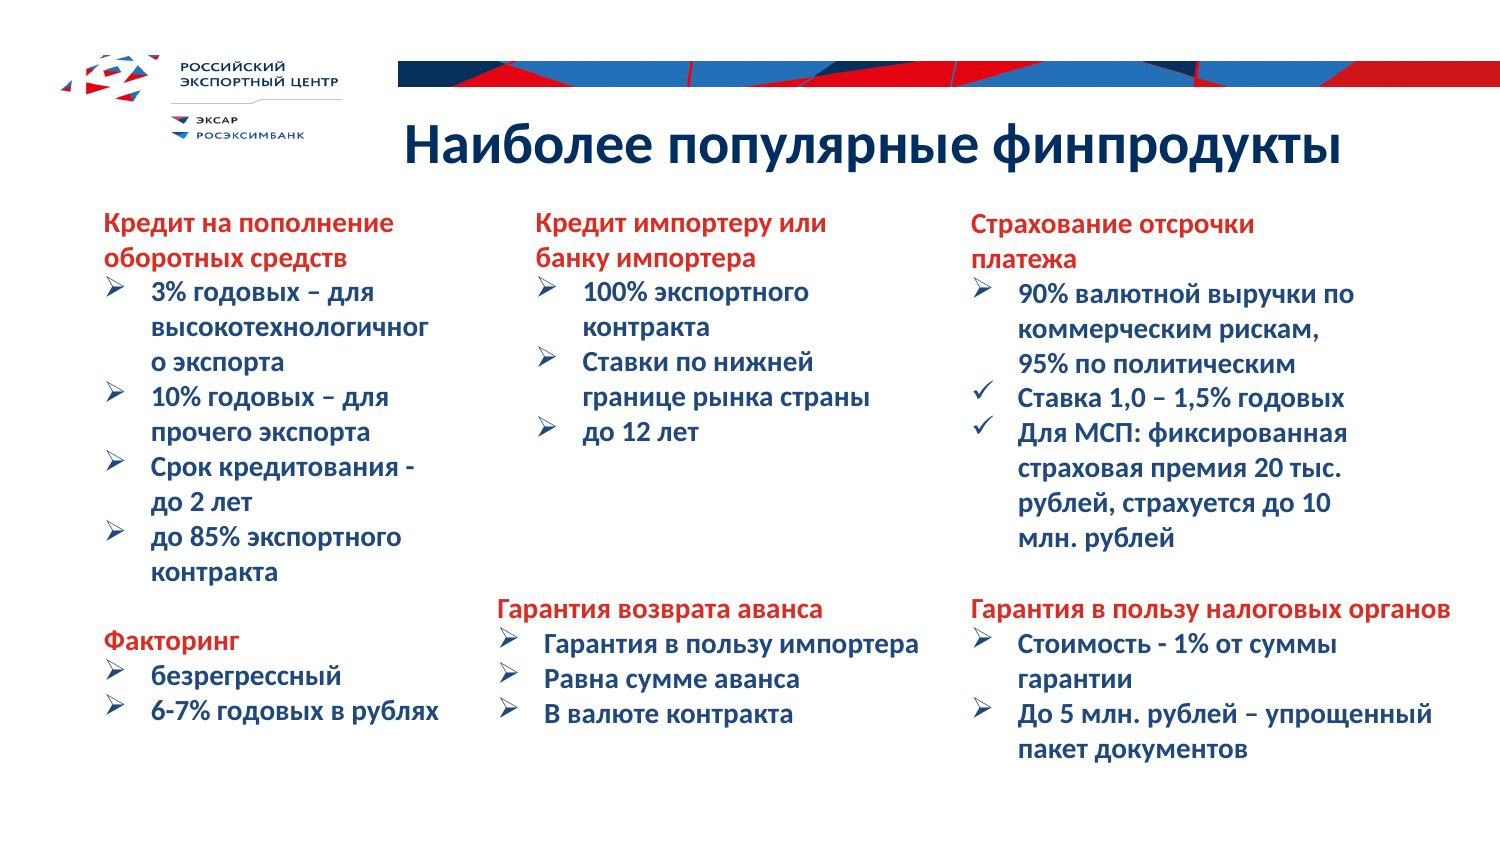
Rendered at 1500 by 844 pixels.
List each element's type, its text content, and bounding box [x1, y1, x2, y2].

text_box Гарантия возврата аванса Гарантия в пользу импортера Равна сумме аванса В валюте контракта [482, 581, 948, 844]
picture [60, 55, 342, 139]
picture [398, 61, 1500, 87]
text_box Кредит импортеру или банку импортера 100% экспортного контракта Ставки по нижней границе рынка страны до 12 лет [520, 195, 894, 490]
text_box Страхование отсрочки платежа 90% валютной выручки по коммерческим рискам, 95% по политическим Ставка 1,0 – 1,5% годовых Для МСП: фиксированная страховая премия 20 тыс. рублей, страхуется до 10 млн. рублей [956, 196, 1382, 581]
text_box Факторинг безрегрессный 6-7% годовых в рублях [89, 613, 467, 804]
text_box Гарантия в пользу налоговых органов Стоимость - 1% от суммы гарантии До 5 млн. рублей – упрощенный пакет документов [956, 581, 1469, 844]
text_box Наиболее популярные финпродукты [389, 97, 1469, 183]
text_box Кредит на пополнение оборотных средств 3% годовых – для высокотехнологичного экспорта 10% годовых – для прочего экспорта Срок кредитования - до 2 лет до 85% экспортного контракта [89, 195, 459, 613]
